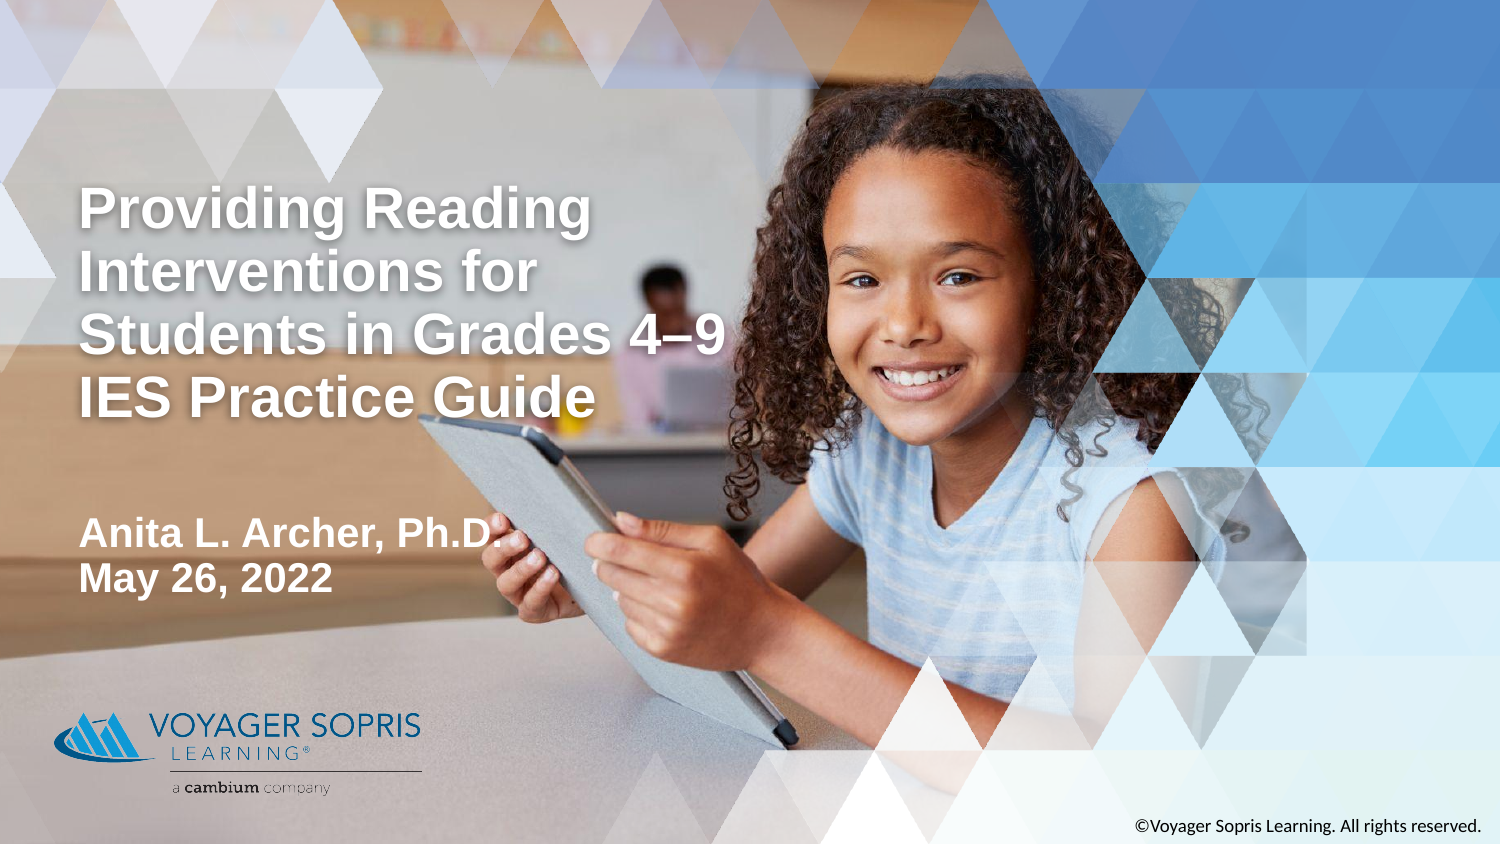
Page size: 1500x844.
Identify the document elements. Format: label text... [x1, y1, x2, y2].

title Anita L. Archer, Ph.D. May 26, 2022 [78, 511, 618, 655]
text_box ©Voyager Sopris Learning. All rights reserved. [1119, 805, 1500, 844]
title Providing Reading Interventions for Students in Grades 4–9 IES Practice Guide [78, 178, 750, 467]
picture [0, 0, 1500, 844]
